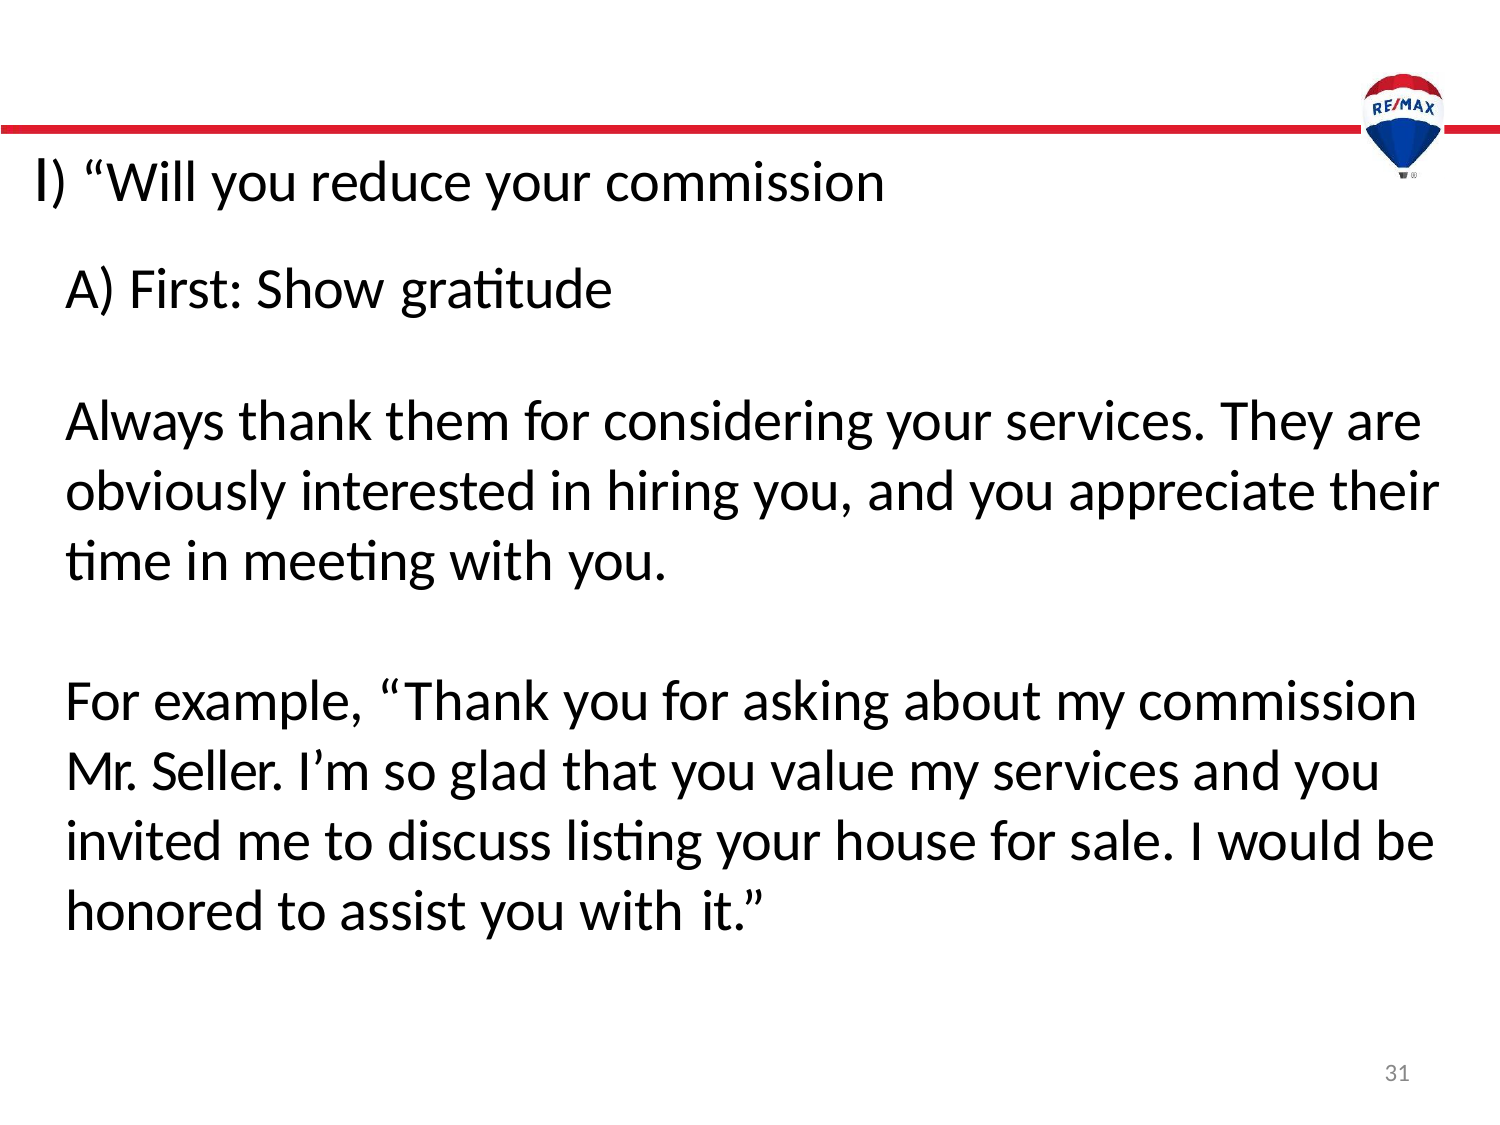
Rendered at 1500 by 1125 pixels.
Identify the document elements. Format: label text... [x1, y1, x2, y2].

text_box [0, 125, 1361, 134]
text_box A) First: Show gratitude Always thank them for considering your services. They are obviously interested in hiring you, and you appreciate their time in meeting with you. For example, “Thank you for asking about my commission Mr. Seller. I’m so glad that you value my services and you invited me to discuss listing your house for sale. I would be honored to assist you with it.” [63, 248, 1445, 943]
text_box [1445, 125, 1500, 134]
text_box [1361, 72, 1445, 179]
title I) “Will you reduce your commission [31, 134, 1382, 323]
slide_number 31 [1378, 1060, 1417, 1125]
